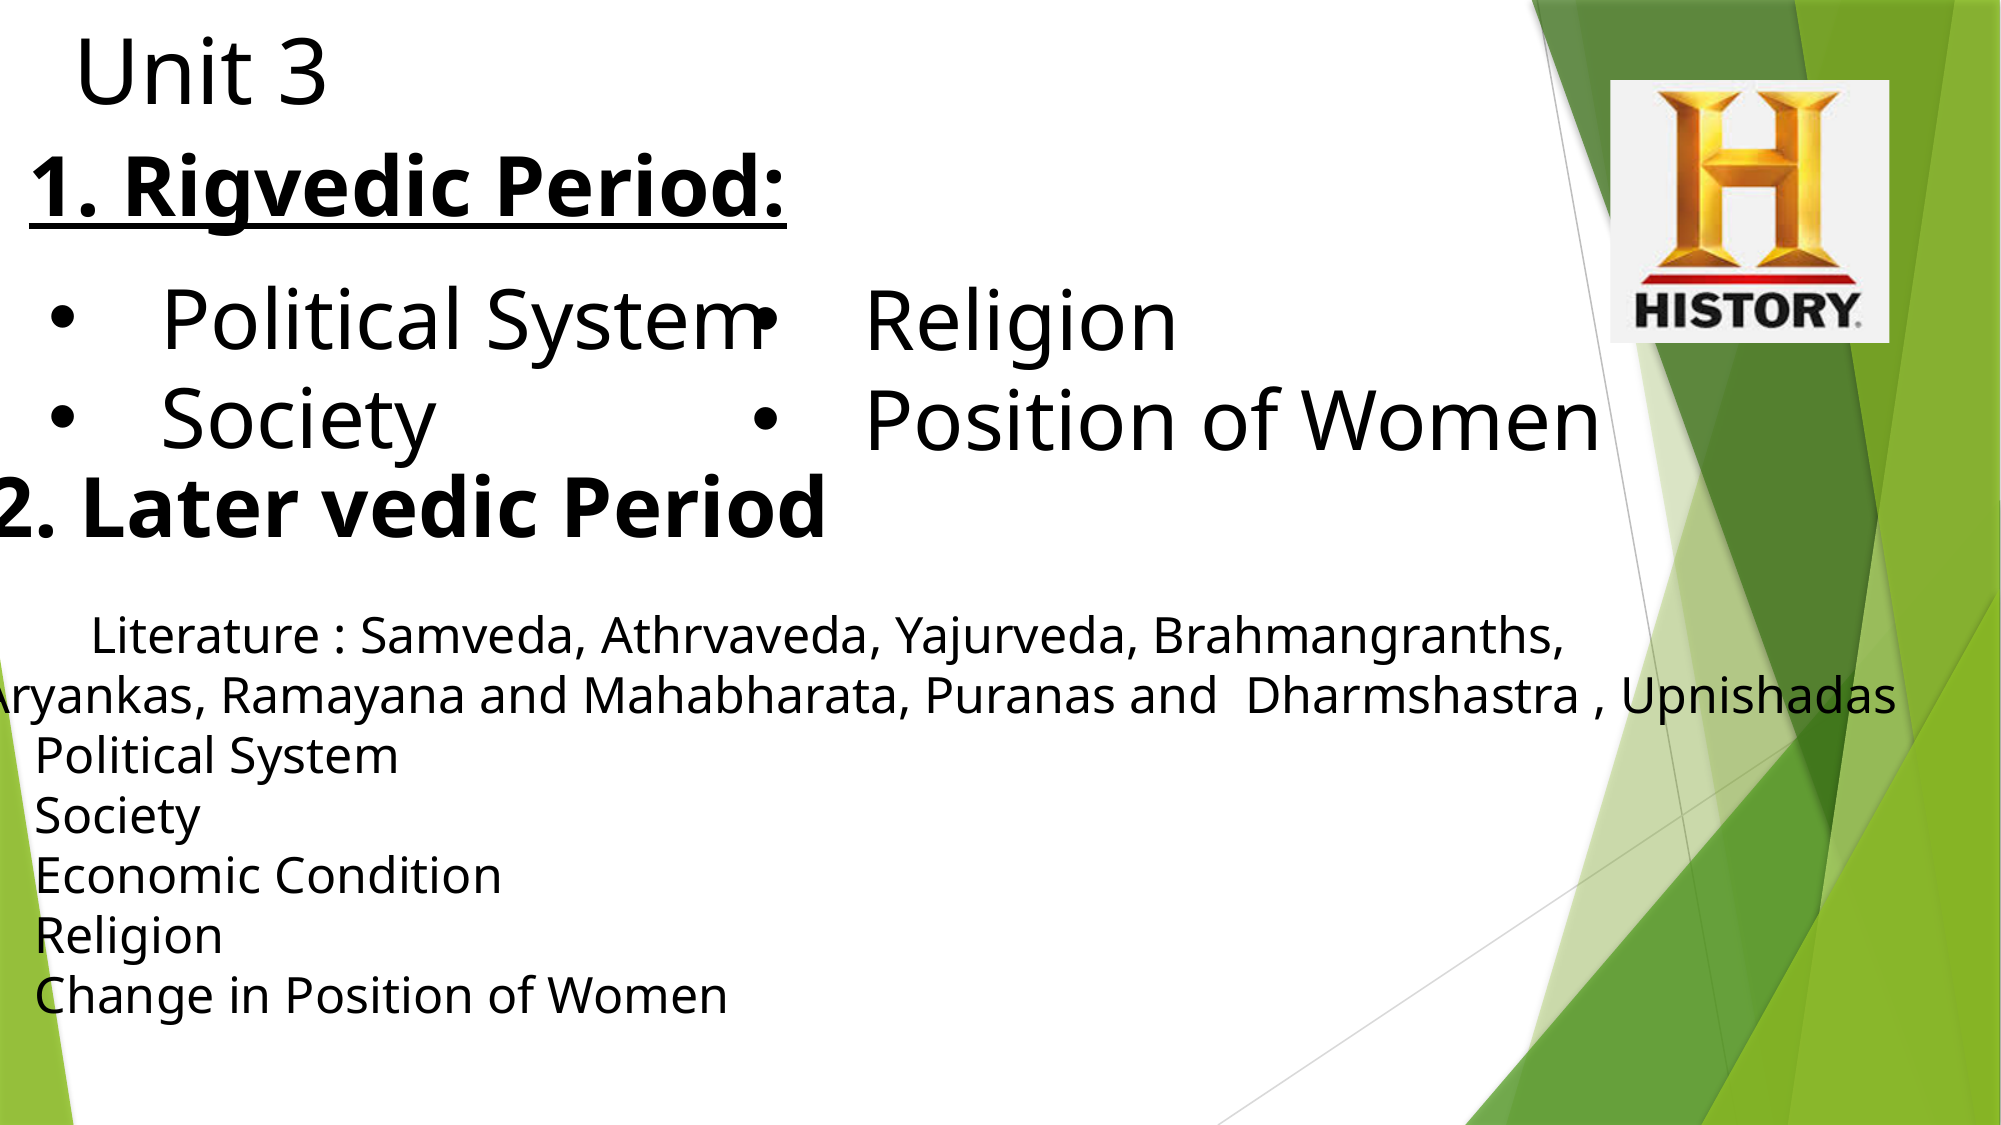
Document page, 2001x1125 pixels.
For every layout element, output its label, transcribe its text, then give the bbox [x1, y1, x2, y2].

picture [1609, 79, 1890, 344]
text_box Literature : Samveda, Athrvaveda, Yajurveda, Brahmangranths, Aryankas, Ramayana and Mahabharata, Puranas and Dharmshastra , Upnishadas Political System Society Economic Condition Religion Change in Position of Women [0, 595, 1913, 1125]
text_box Unit 3 [58, 5, 346, 125]
text_box Political System Society [33, 258, 784, 446]
text_box 1. Rigvedic Period: [13, 125, 802, 241]
text_box 2. Later vedic Period [0, 446, 846, 562]
text_box Religion Position of Women [736, 259, 1619, 475]
